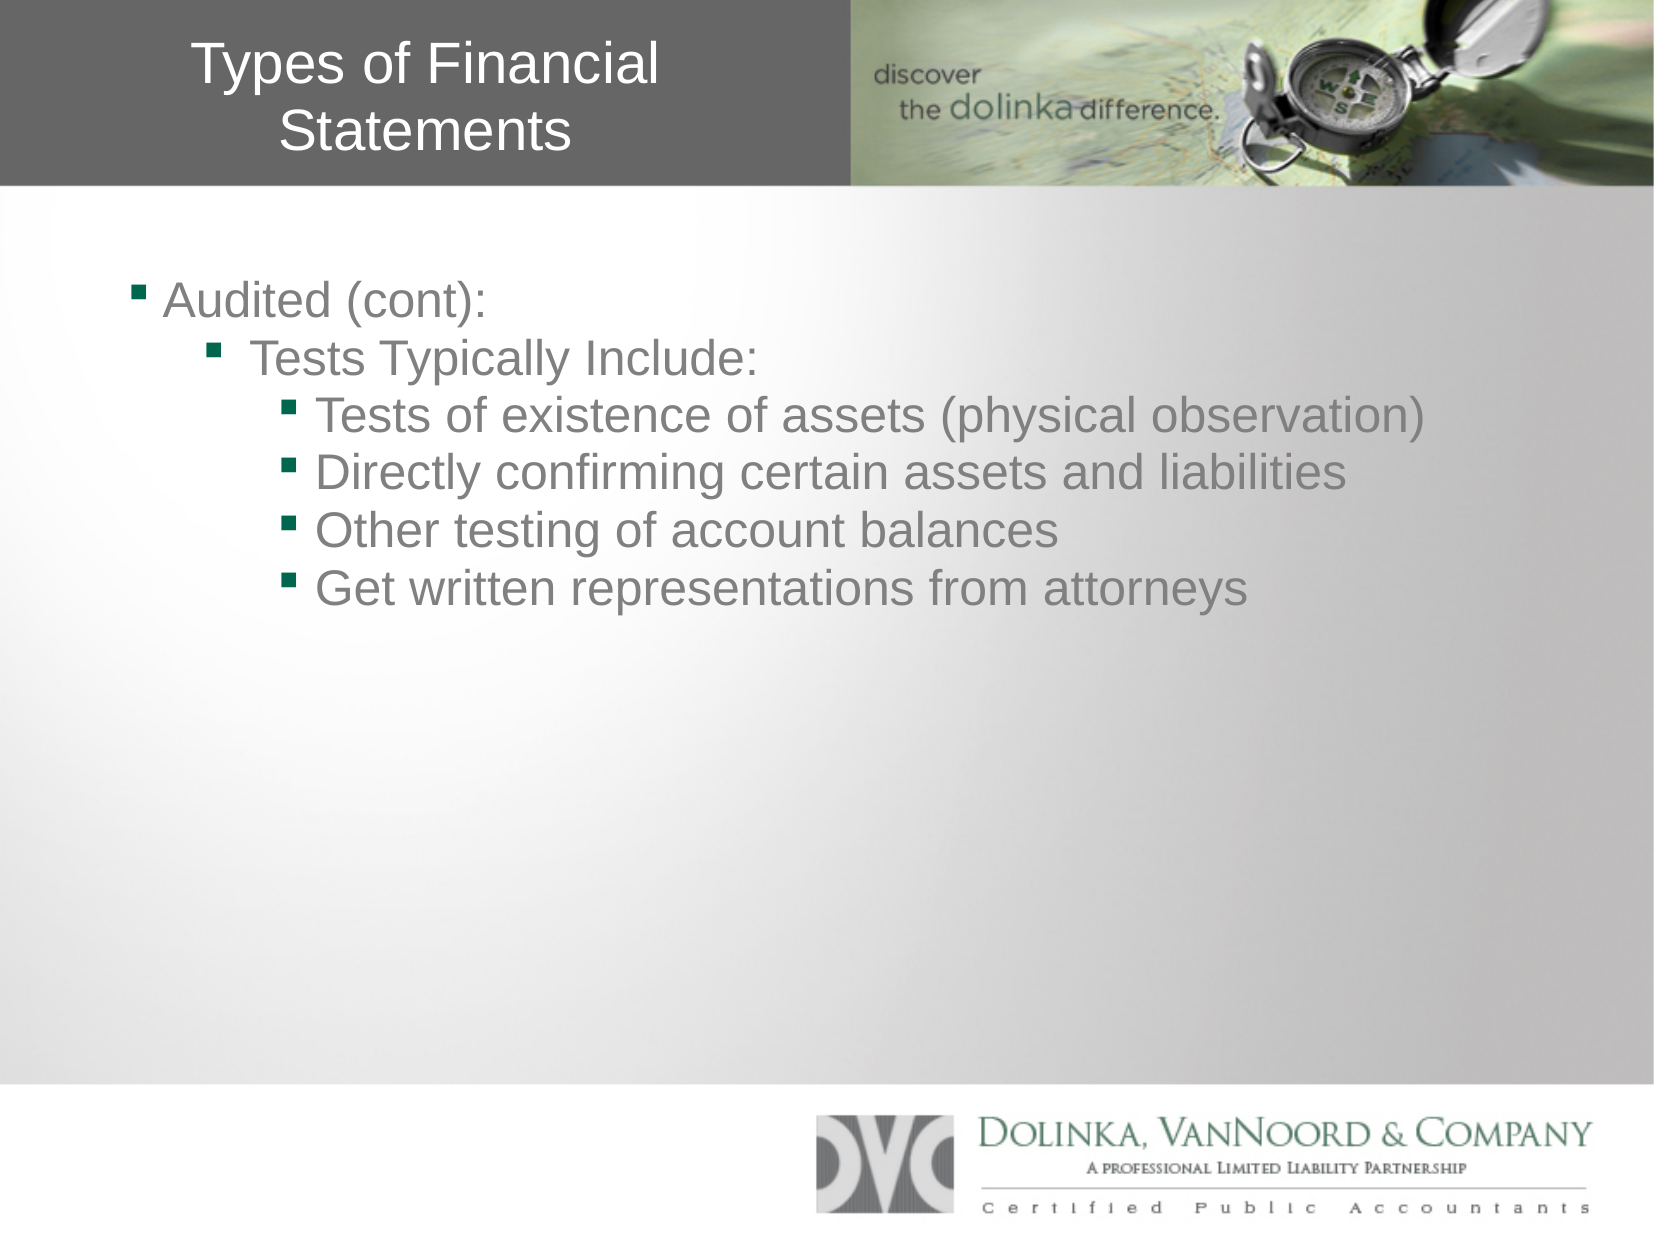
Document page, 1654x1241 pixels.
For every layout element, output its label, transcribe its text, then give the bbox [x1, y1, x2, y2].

text_box Types of Financial Statements [24, 20, 827, 118]
text_box Audited (cont): Tests Typically Include: Tests of existence of assets (physical observation) Directly confirming certain assets and liabilities Other testing of account balances Get written representations from attorneys [112, 262, 1500, 1083]
picture [0, 0, 1654, 1241]
